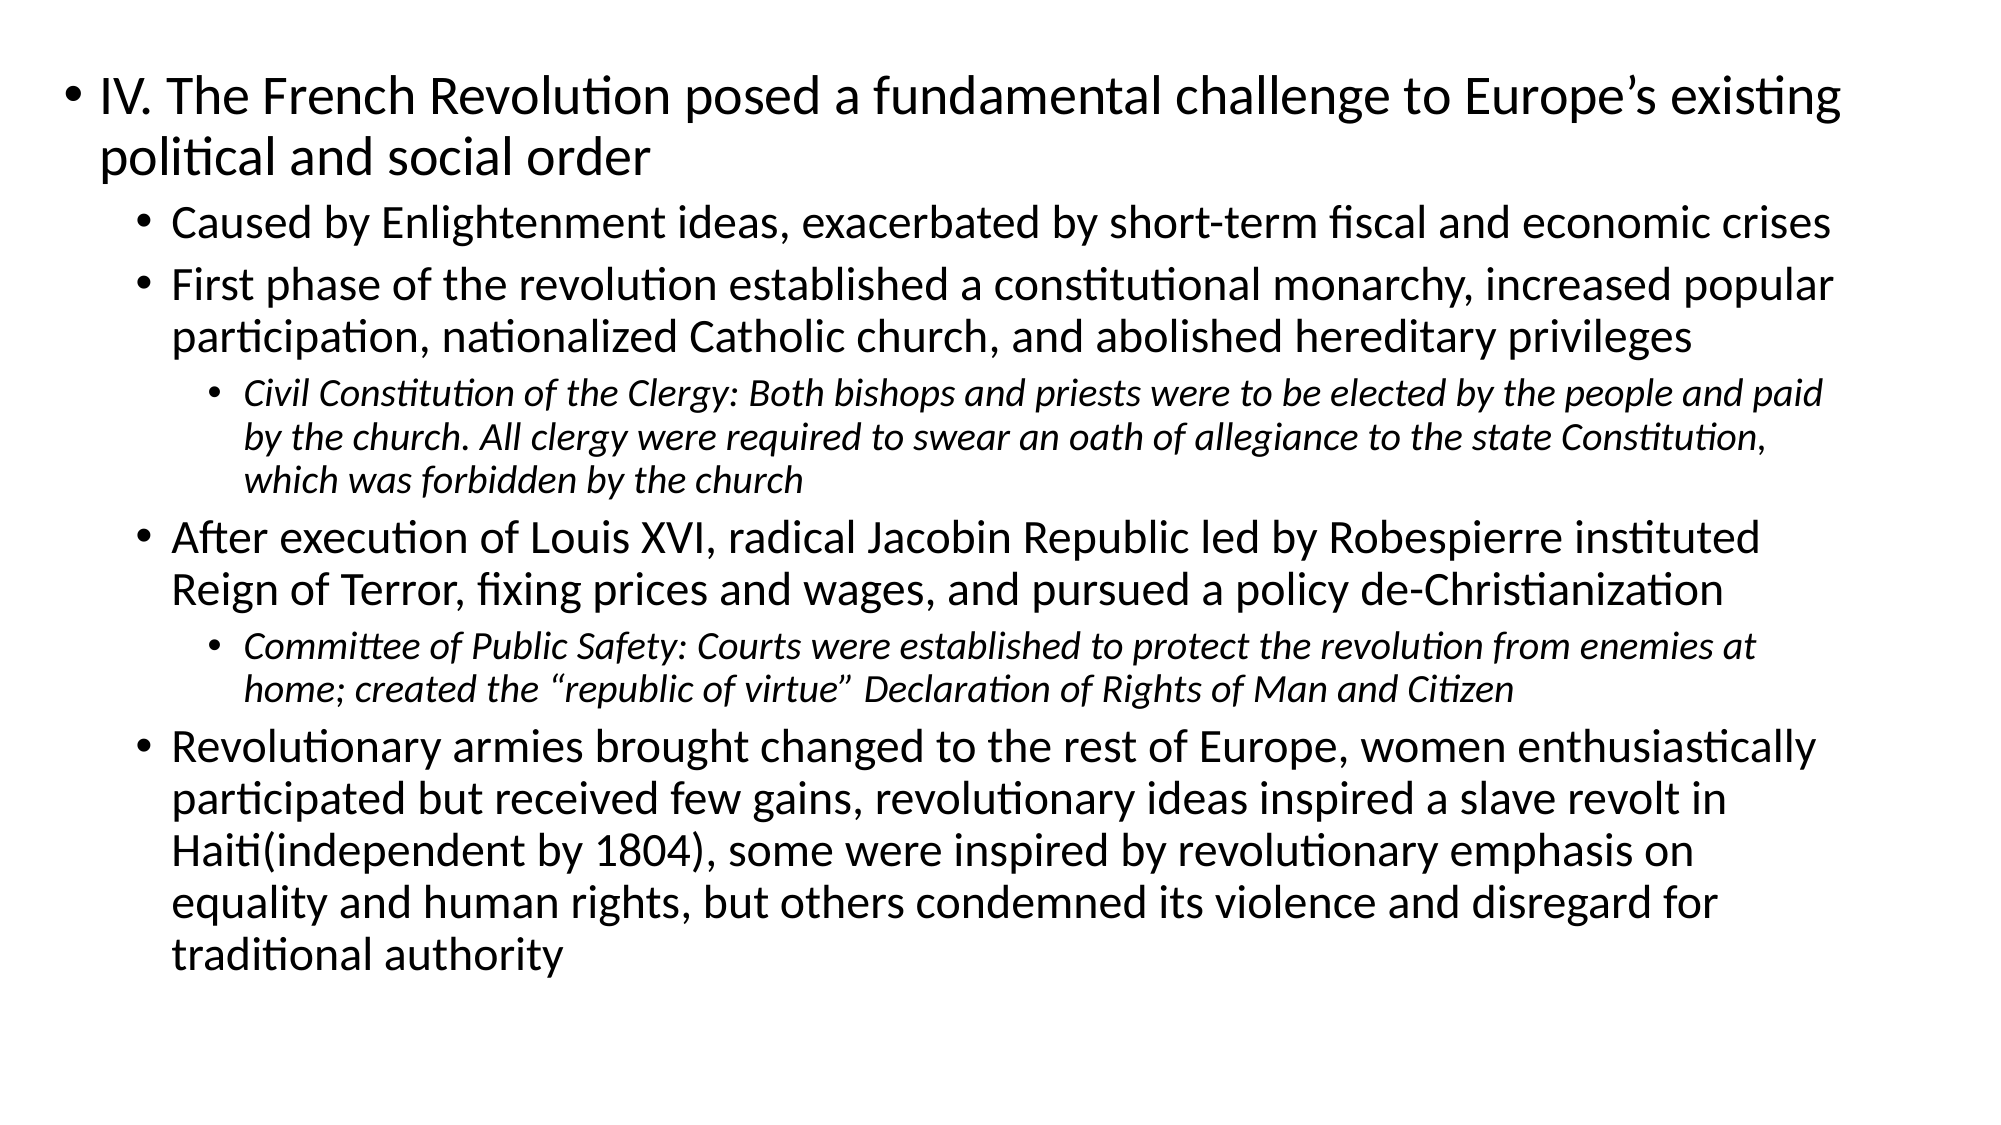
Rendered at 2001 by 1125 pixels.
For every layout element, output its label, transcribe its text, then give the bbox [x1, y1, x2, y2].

list IV. The French Revolution posed a fundamental challenge to Europe’s existing political and social order Caused by Enlightenment ideas, exacerbated by short-term fiscal and economic crises First phase of the revolution established a constitutional monarchy, increased popular participation, nationalized Catholic church, and abolished hereditary privileges Civil Constitution of the Clergy: Both bishops and priests were to be elected by the people and paid by the church. All clergy were required to swear an oath of allegiance to the state Constitution, which was forbidden by the church After execution of Louis XVI, radical Jacobin Republic led by Robespierre instituted Reign of Terror, fixing prices and wages, and pursued a policy de-Christianization Committee of Public Safety: Courts were established to protect the revolution from enemies at home; created the “republic of virtue” Declaration of Rights of Man and Citizen Revolutionary armies brought changed to the rest of Europe, women enthusiastically participated but received few gains, revolutionary ideas inspired a slave revolt in Haiti(independent by 1804), some were inspired by revolutionary emphasis on equality and human rights, but others condemned its violence and disregard for traditional authority [48, 59, 1863, 1091]
